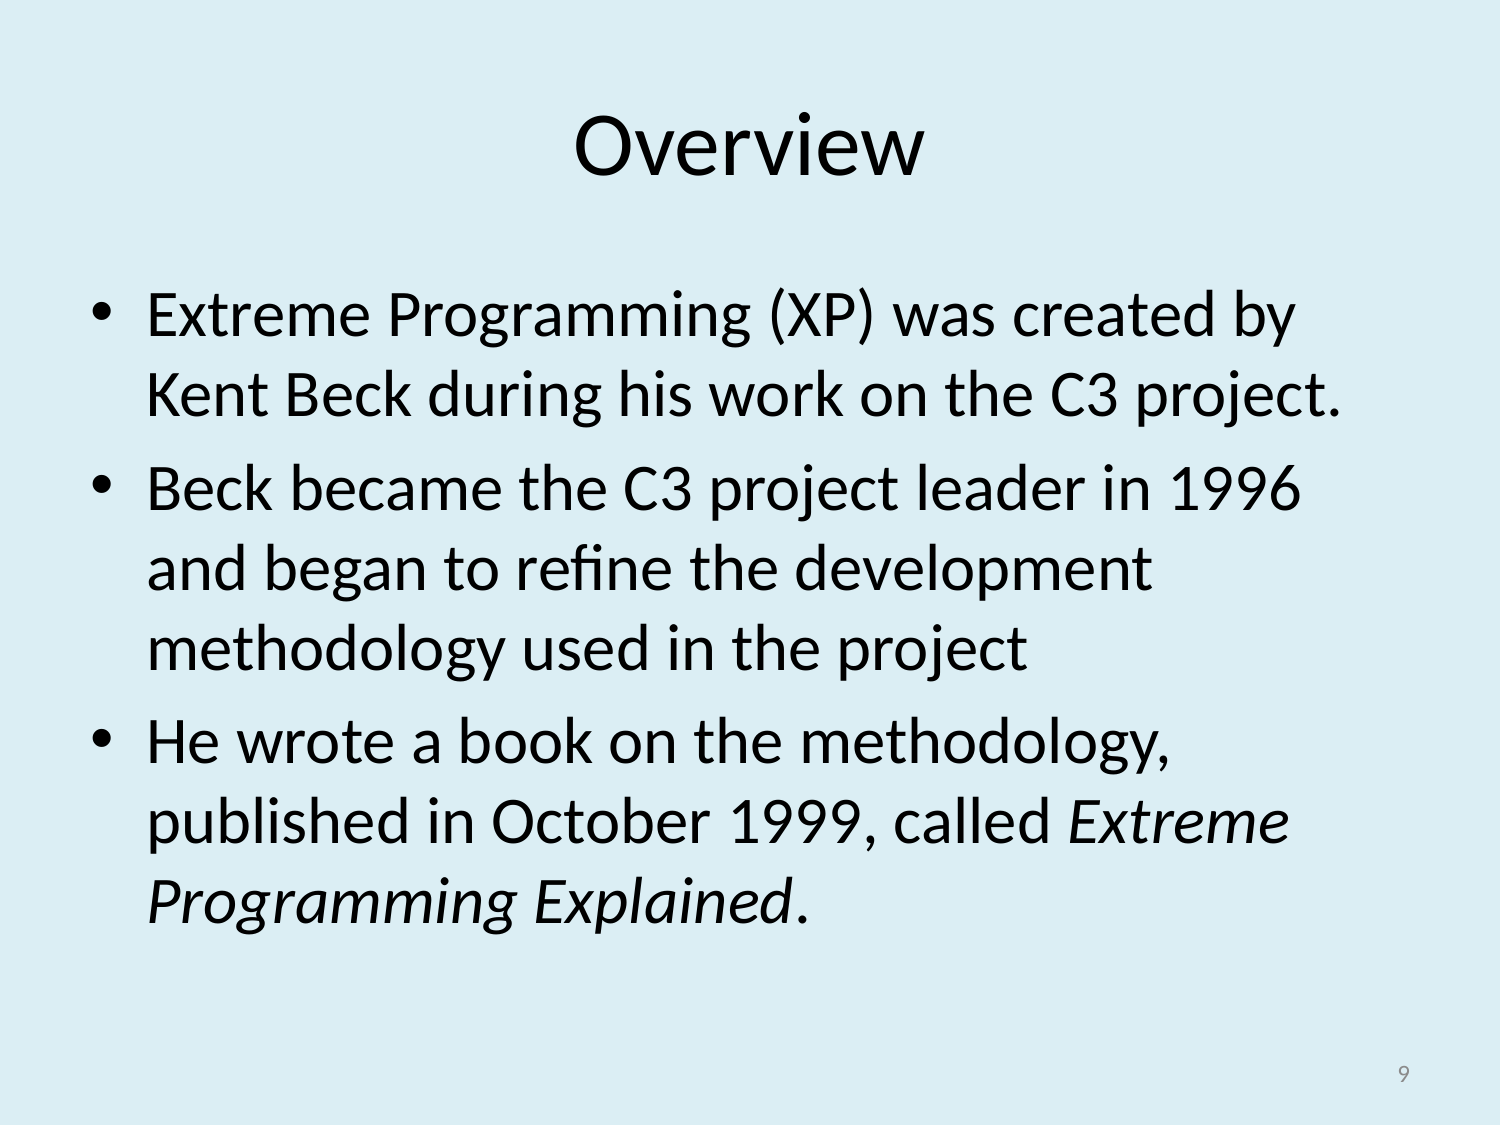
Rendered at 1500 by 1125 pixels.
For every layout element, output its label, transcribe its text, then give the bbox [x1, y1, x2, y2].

slide_number 9 [1074, 1042, 1425, 1103]
title Overview [75, 45, 1425, 233]
list Extreme Programming (XP) was created by Kent Beck during his work on the C3 project. Beck became the C3 project leader in 1996 and began to refine the development methodology used in the project He wrote a book on the methodology, published in October 1999, called Extreme Programming Explained. [75, 262, 1425, 1005]
